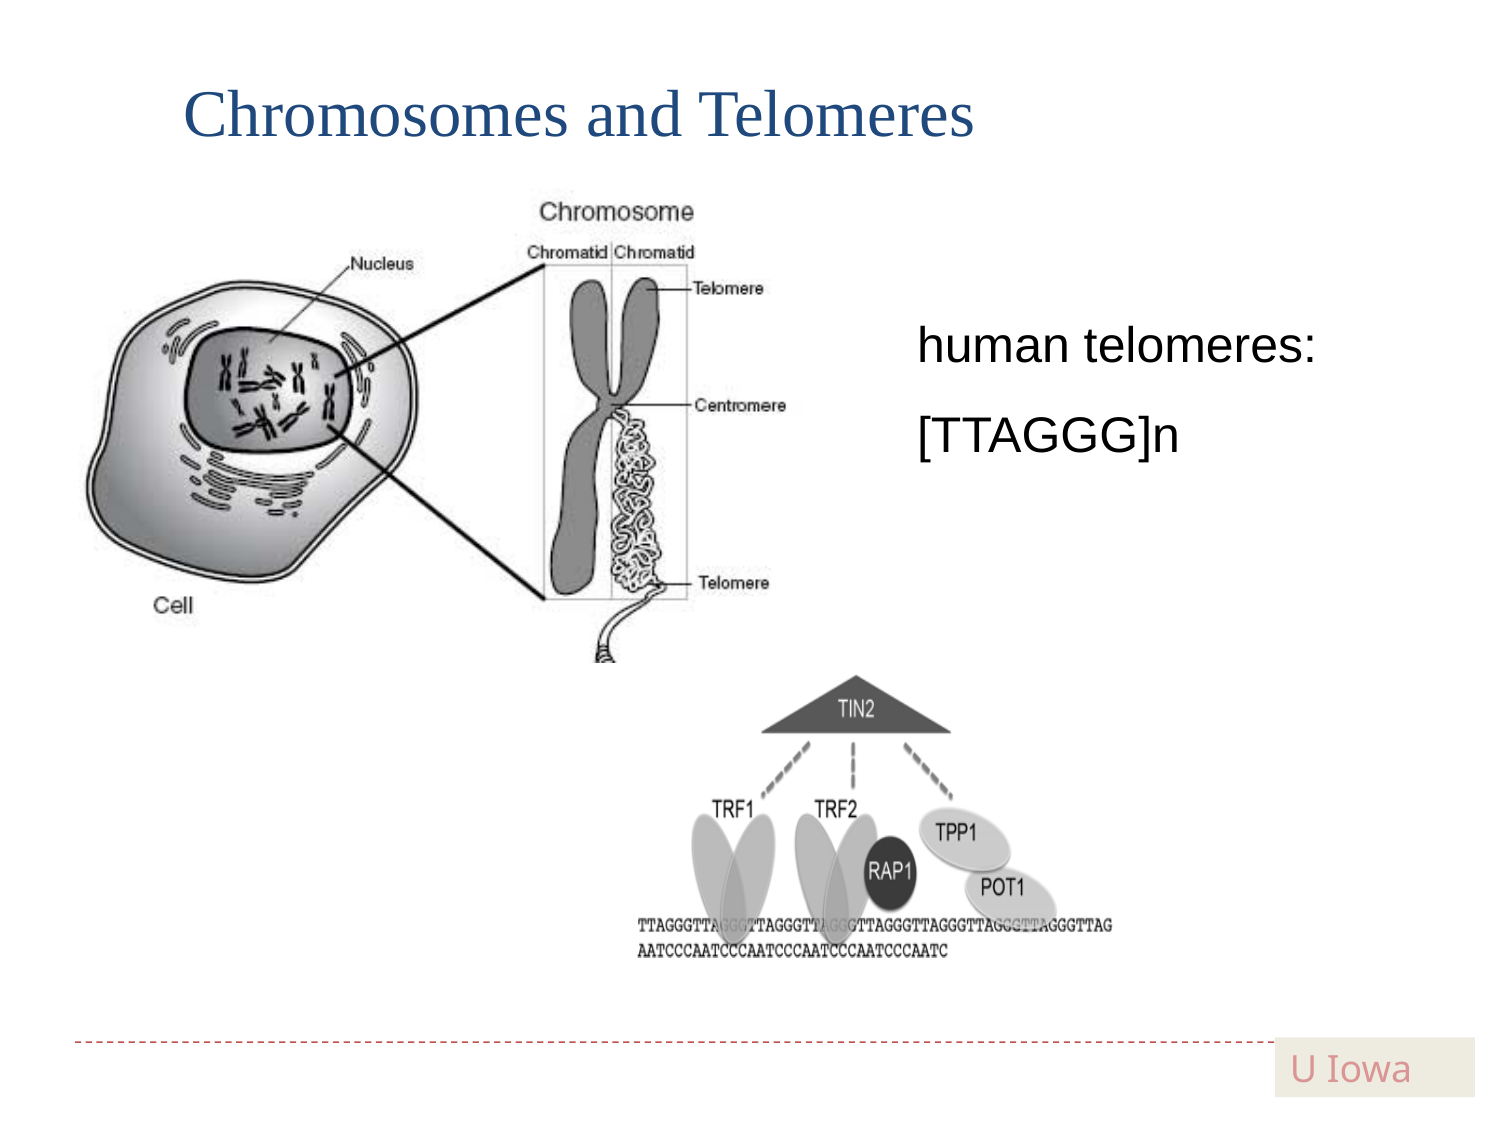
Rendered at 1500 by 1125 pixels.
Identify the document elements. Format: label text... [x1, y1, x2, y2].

text_box Chromosomes and Telomeres [112, 54, 1413, 159]
picture [19, 174, 851, 663]
text_box human telomeres: [TTAGGG]n [902, 274, 1333, 470]
picture [637, 674, 1113, 959]
text_box U Iowa [1275, 1037, 1475, 1098]
